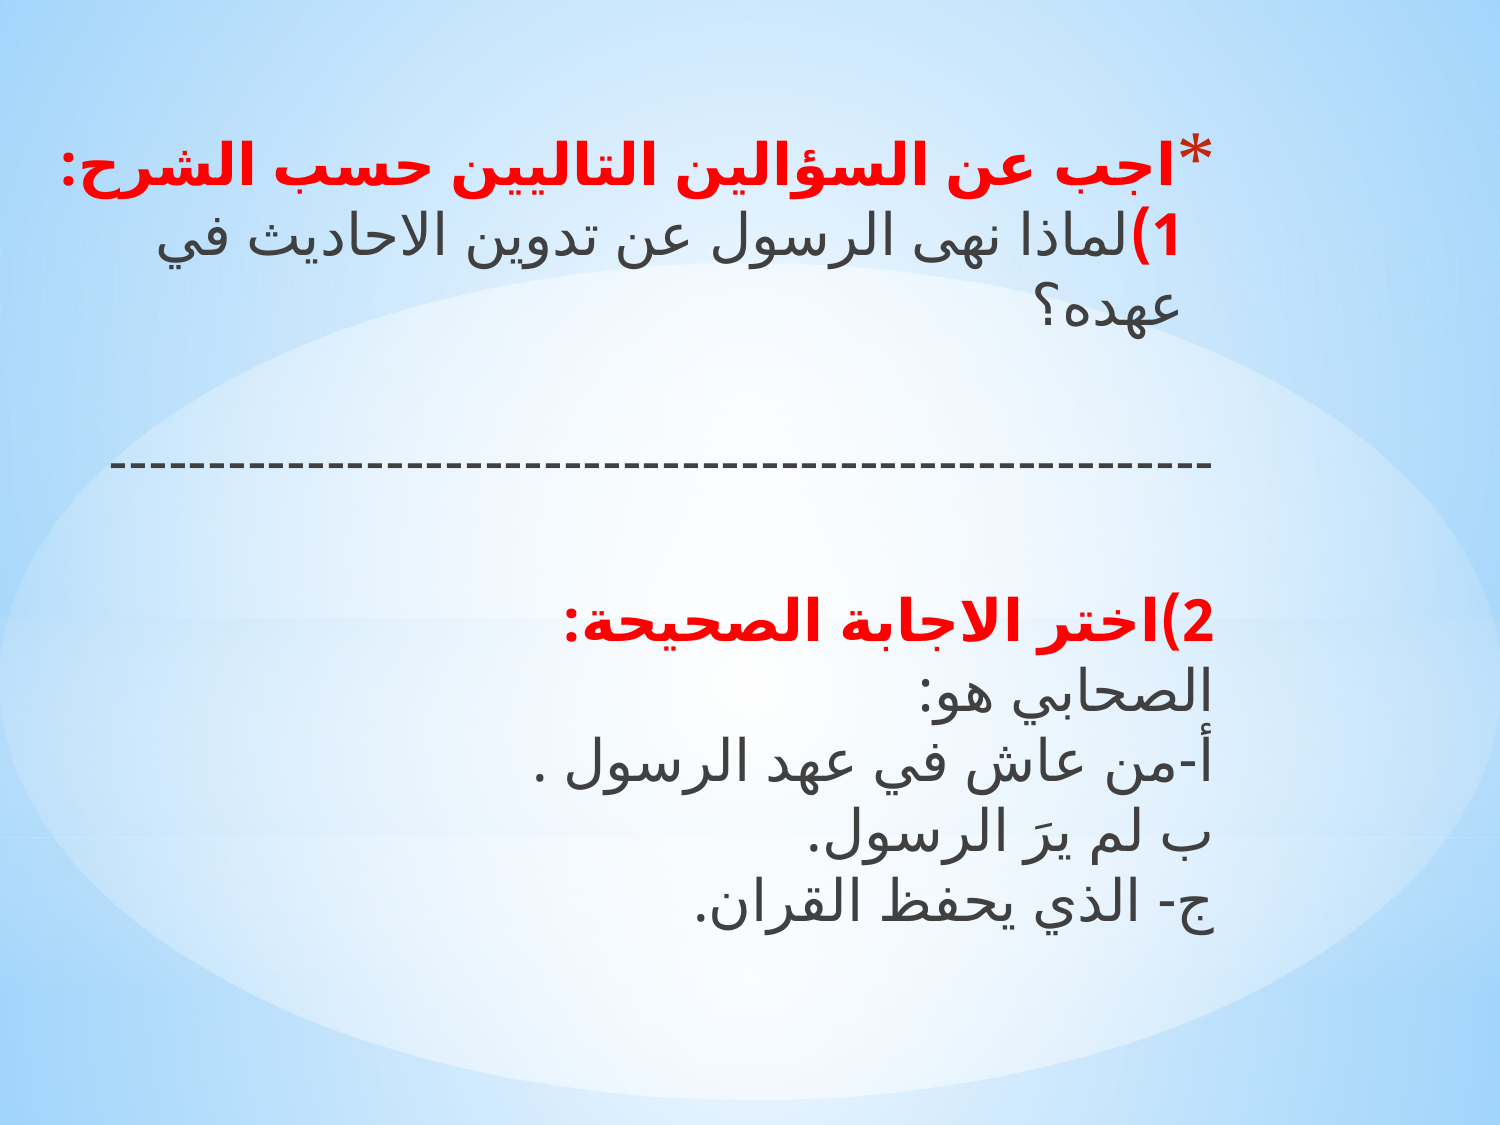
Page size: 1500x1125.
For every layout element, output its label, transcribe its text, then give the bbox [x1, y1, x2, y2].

list اجب عن السؤالين التاليين حسب الشرح: 1)لماذا نهى الرسول عن تدوين الاحاديث في عهده؟ -------------------------------------------------------- 2)اختر الاجابة الصحيحة: الصحابي هو: أ-من عاش في عهد الرسول . ب لم يرَ الرسول. ج- الذي يحفظ القران. [0, 120, 1238, 1094]
